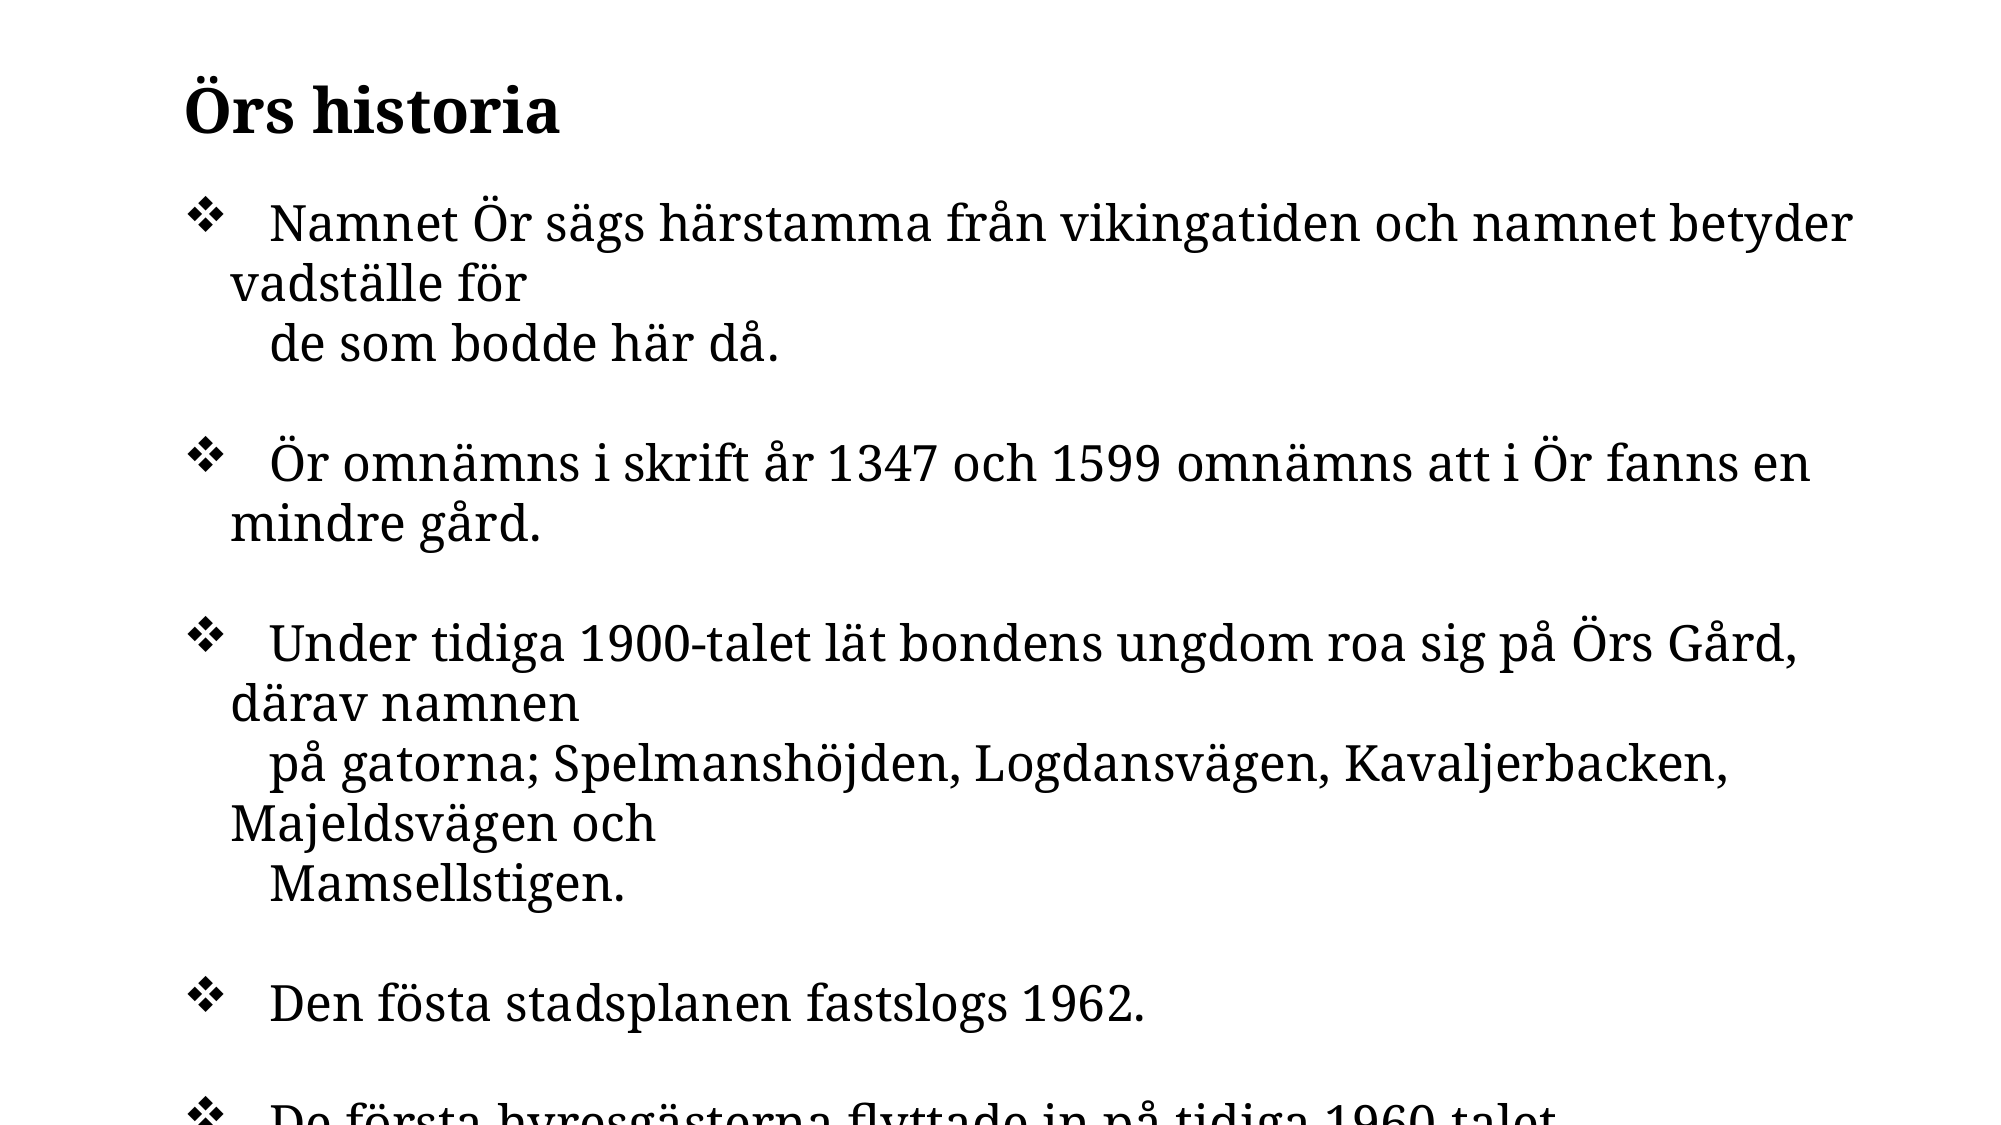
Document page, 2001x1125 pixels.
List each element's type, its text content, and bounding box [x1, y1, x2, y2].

text_box Örs historia Namnet Ör sägs härstamma från vikingatiden och namnet betyder vadställe för de som bodde här då. Ör omnämns i skrift år 1347 och 1599 omnämns att i Ör fanns en mindre gård. Under tidiga 1900-talet lät bondens ungdom roa sig på Örs Gård, därav namnen på gatorna; Spelmanshöjden, Logdansvägen, Kavaljerbacken, Majeldsvägen och Mamsellstigen. Den fösta stadsplanen fastslogs 1962. De första hyresgästerna flyttade in på tidiga 1960-talet I norra Ör finns Råsta Gård med bl.a. stall och där det också finns en Runsten. [168, 63, 1872, 1125]
